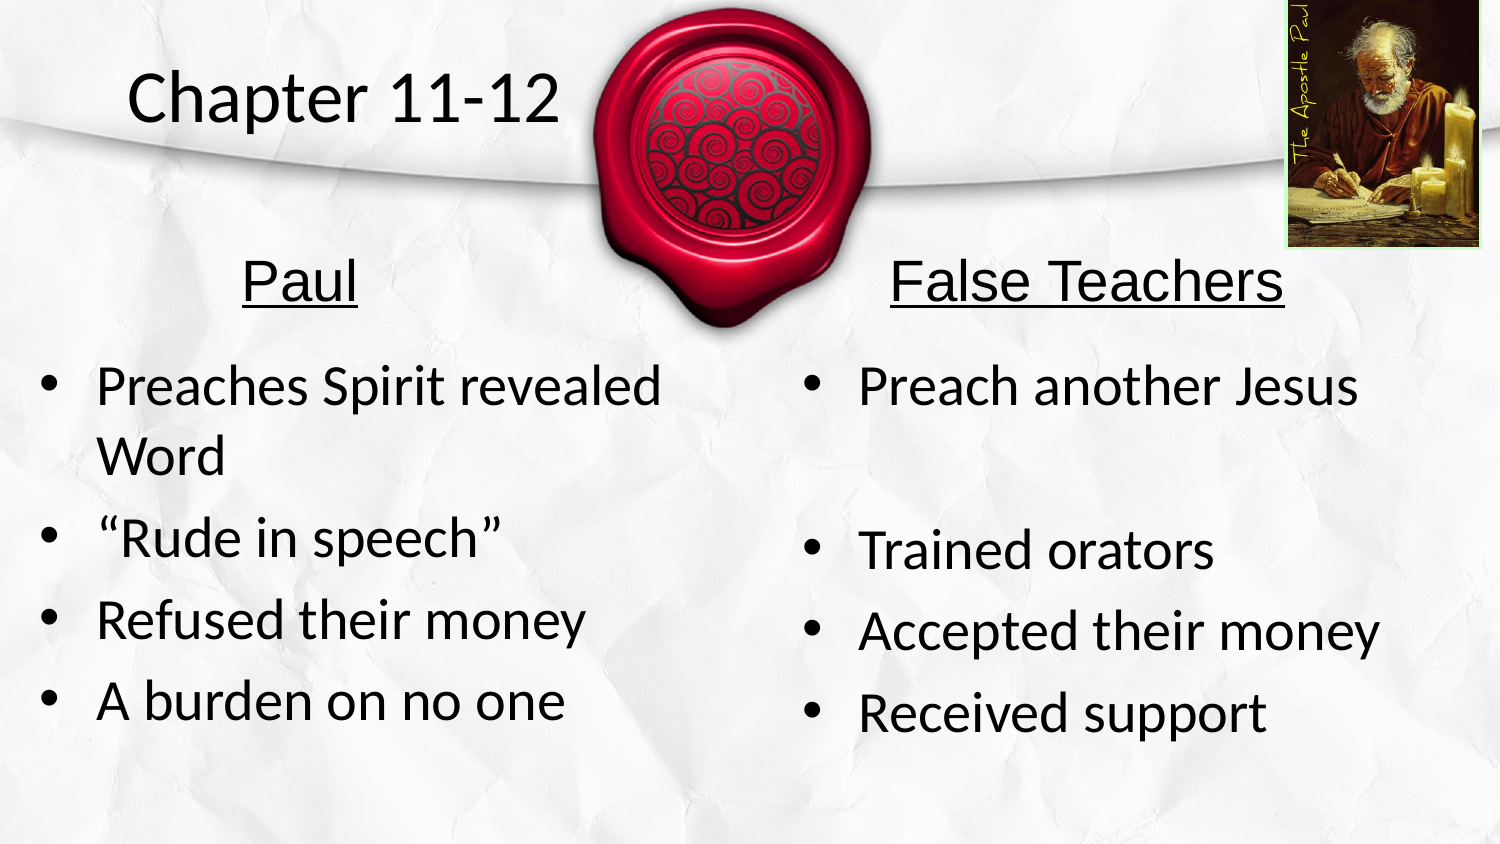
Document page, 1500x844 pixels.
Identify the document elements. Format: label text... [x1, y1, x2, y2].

text_box False Teachers [862, 236, 1313, 321]
picture [0, 0, 1500, 844]
title Chapter 11-12 [112, 21, 900, 163]
text_box Paul [74, 236, 525, 321]
list Preach another Jesus Trained orators Accepted their money Received support [787, 340, 1475, 797]
picture [1287, 0, 1480, 247]
list Preaches Spirit revealed Word “Rude in speech” Refused their money A burden on no one [24, 340, 725, 797]
